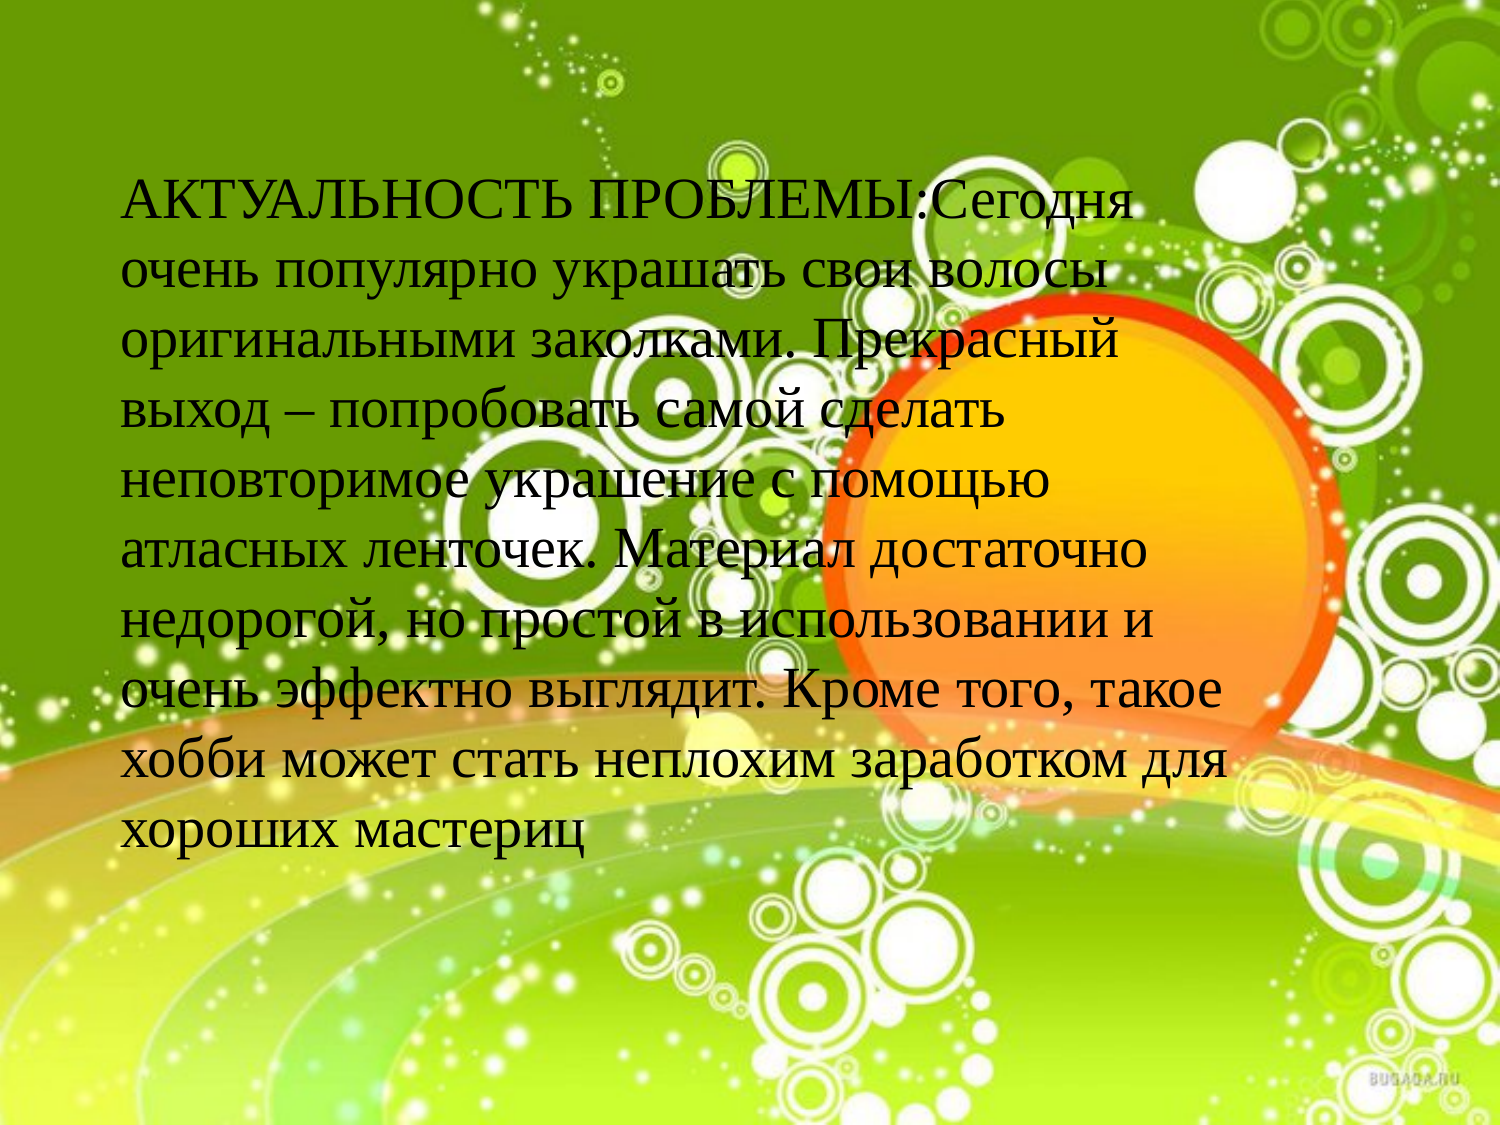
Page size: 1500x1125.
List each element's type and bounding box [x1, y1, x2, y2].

list [0, 0, 1500, 1125]
